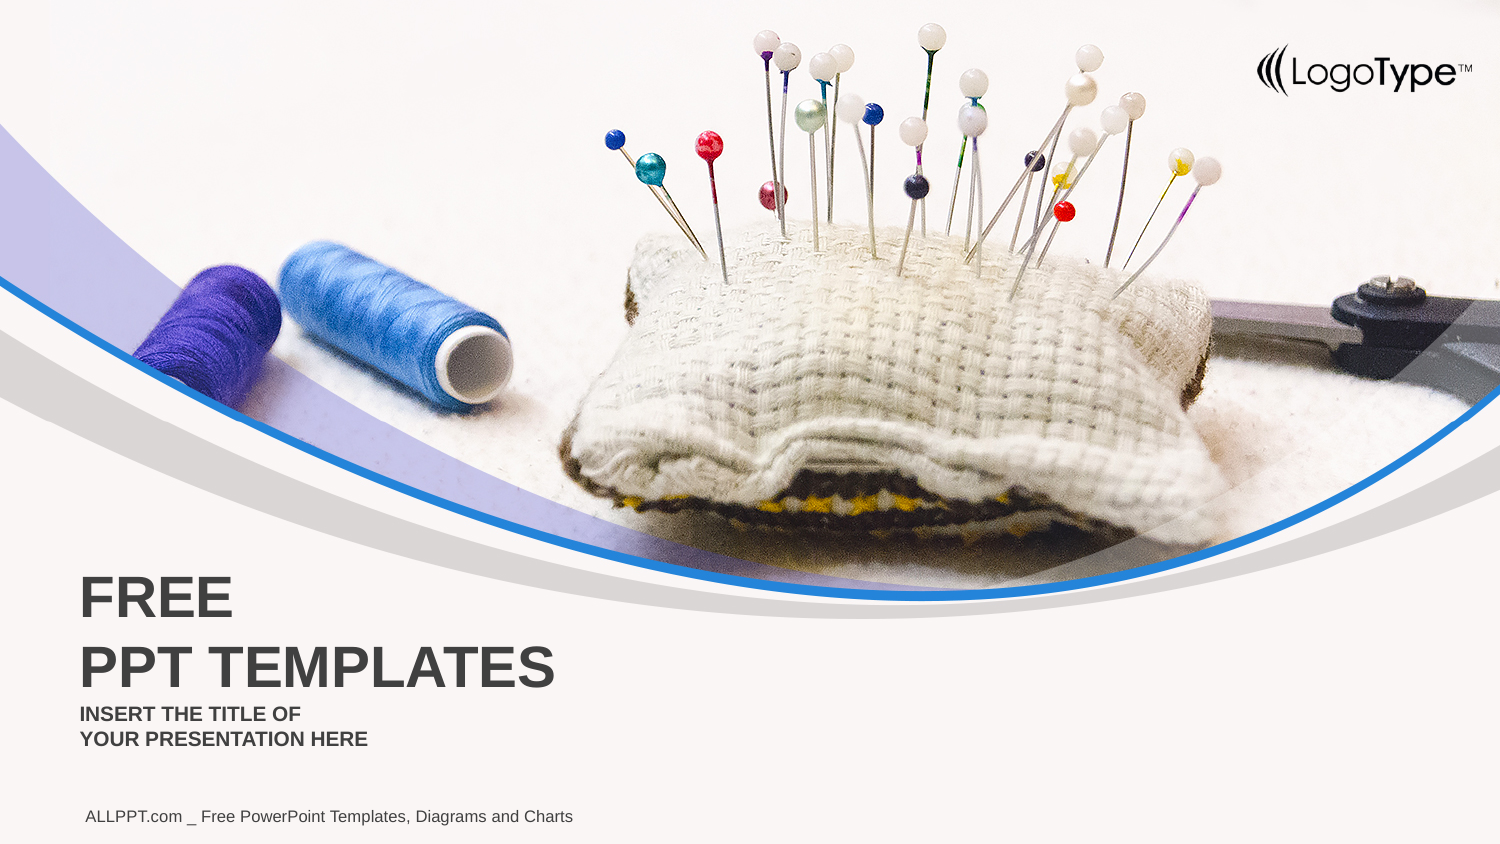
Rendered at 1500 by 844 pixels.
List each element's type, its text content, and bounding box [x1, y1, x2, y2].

picture [0, 0, 1500, 844]
text_box ALLPPT.com _ Free PowerPoint Templates, Diagrams and Charts [70, 798, 1500, 833]
text_box INSERT THE TITLE OF YOUR PRESENTATION HERE [64, 707, 750, 759]
text_box FREE PPT TEMPLATES [64, 551, 750, 707]
